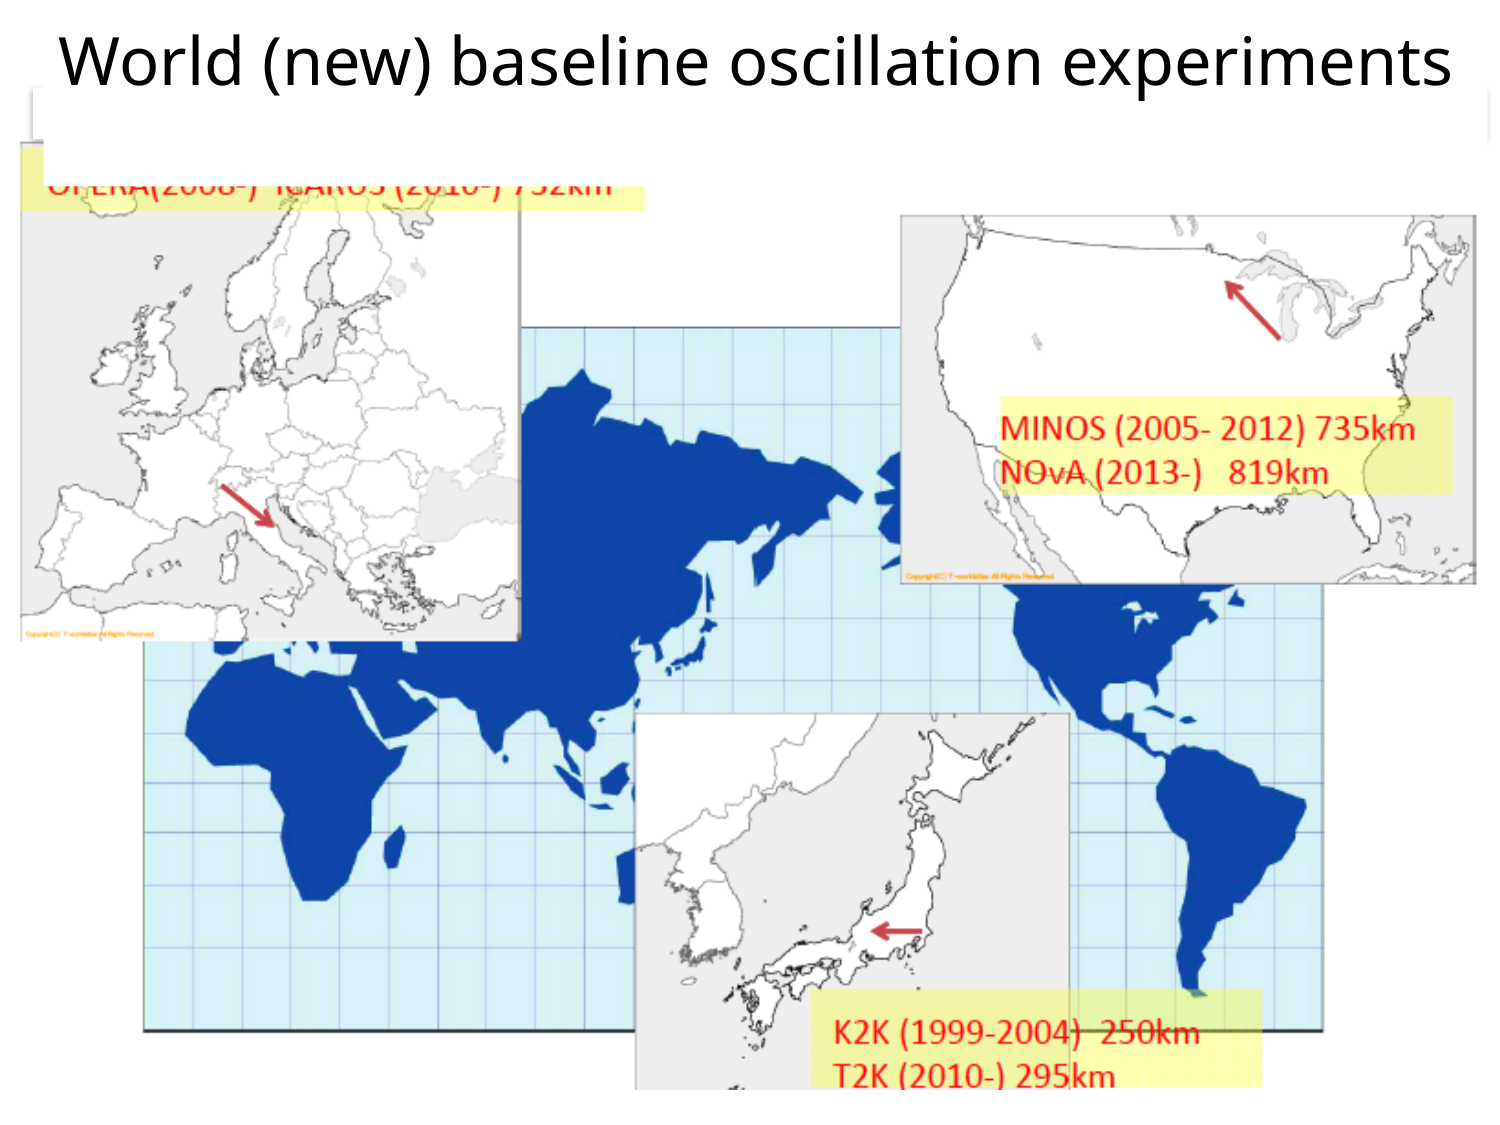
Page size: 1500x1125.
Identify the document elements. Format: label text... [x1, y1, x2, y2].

picture [16, 58, 1486, 1090]
text_box World (new) baseline oscillation experiments [43, 11, 1488, 59]
